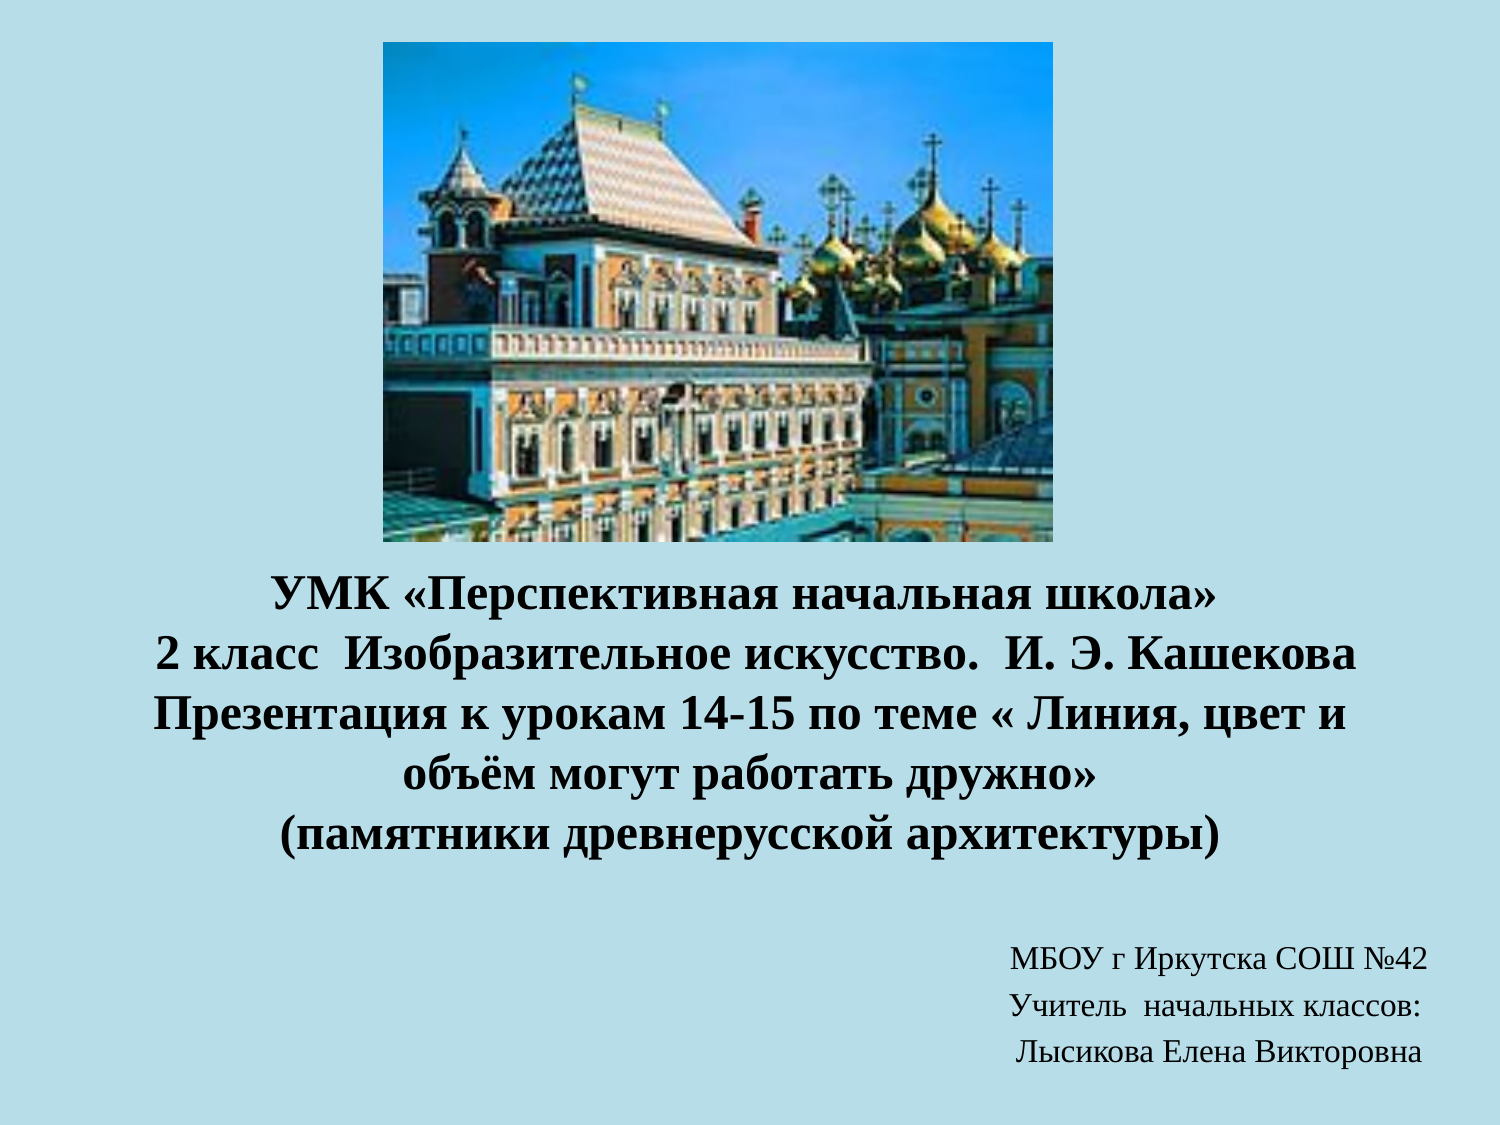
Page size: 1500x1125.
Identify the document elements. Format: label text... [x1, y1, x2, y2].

title УМК «Перспективная начальная школа» 2 класс Изобразительное искусство. И. Э. Кашекова Презентация к урокам 14-15 по теме « Линия, цвет и объём могут работать дружно» (памятники древнерусской архитектуры) [112, 349, 1388, 591]
subtitle МБОУ г Иркутска СОШ №42 Учитель начальных классов: Лысикова Елена Викторовна [938, 928, 1500, 1125]
picture [383, 42, 1053, 542]
